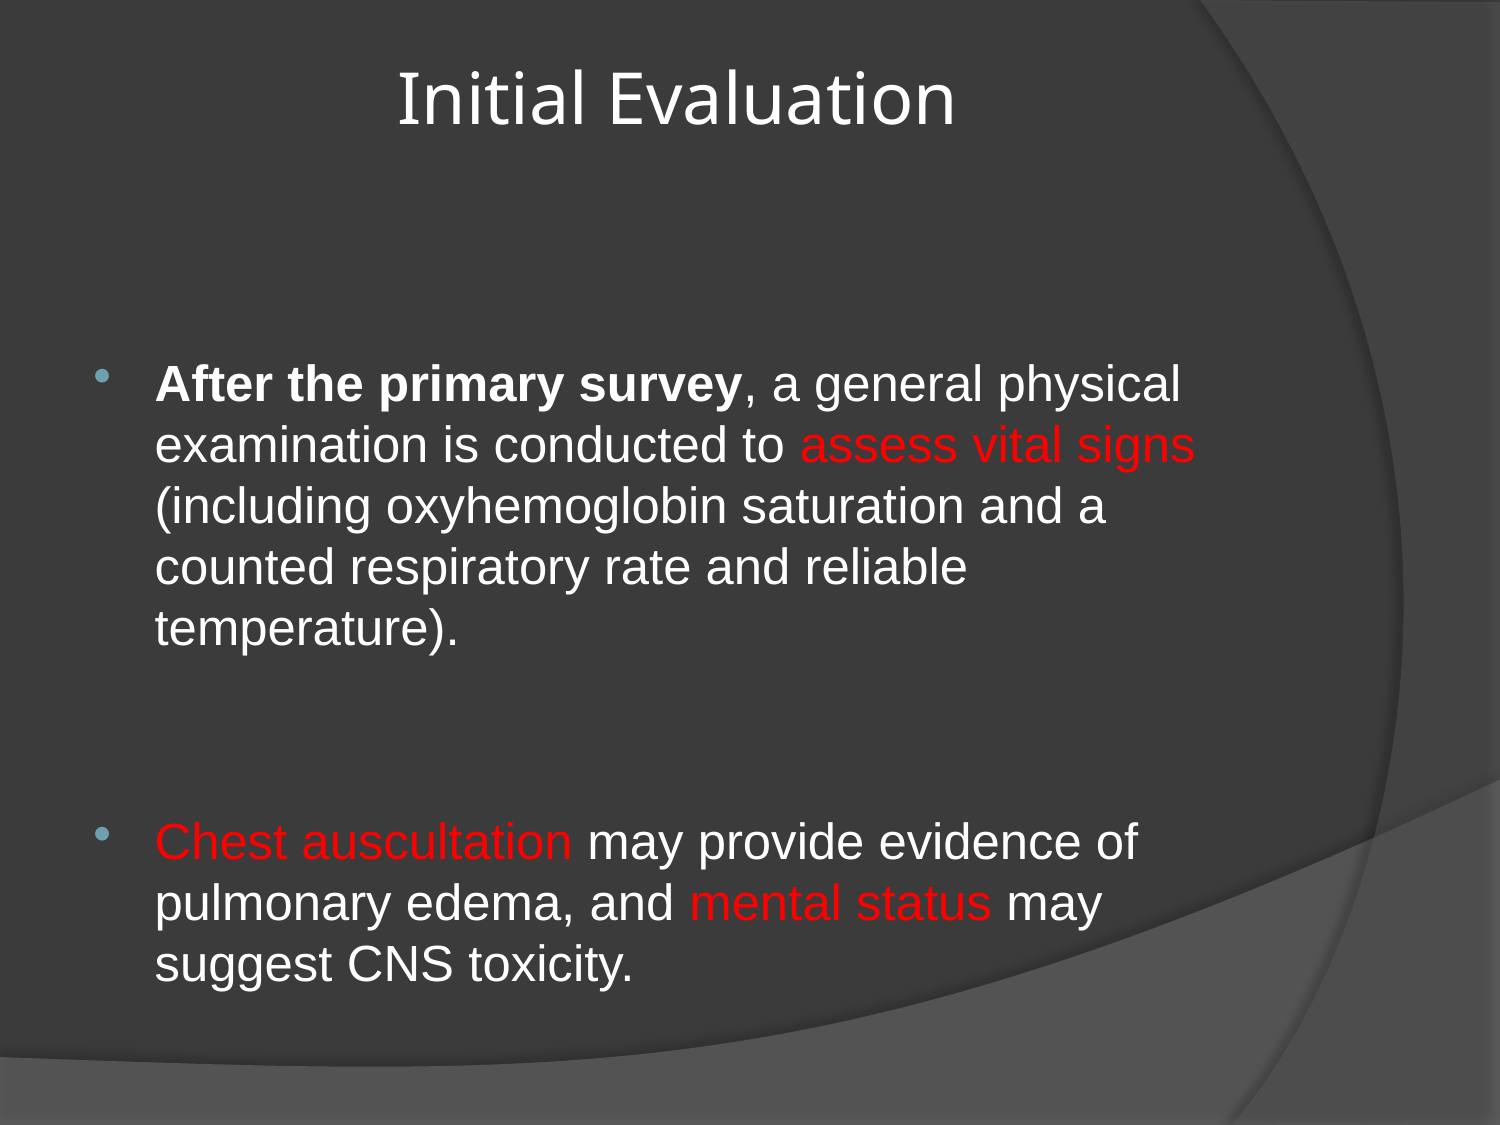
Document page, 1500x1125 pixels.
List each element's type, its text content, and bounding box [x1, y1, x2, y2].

title Initial Evaluation [75, 45, 1300, 233]
list After the primary survey, a general physical examination is conducted to assess vital signs (including oxyhemoglobin saturation and a counted respiratory rate and reliable temperature). Chest auscultation may provide evidence of pulmonary edema, and mental status may suggest CNS toxicity. [75, 262, 1300, 1005]
